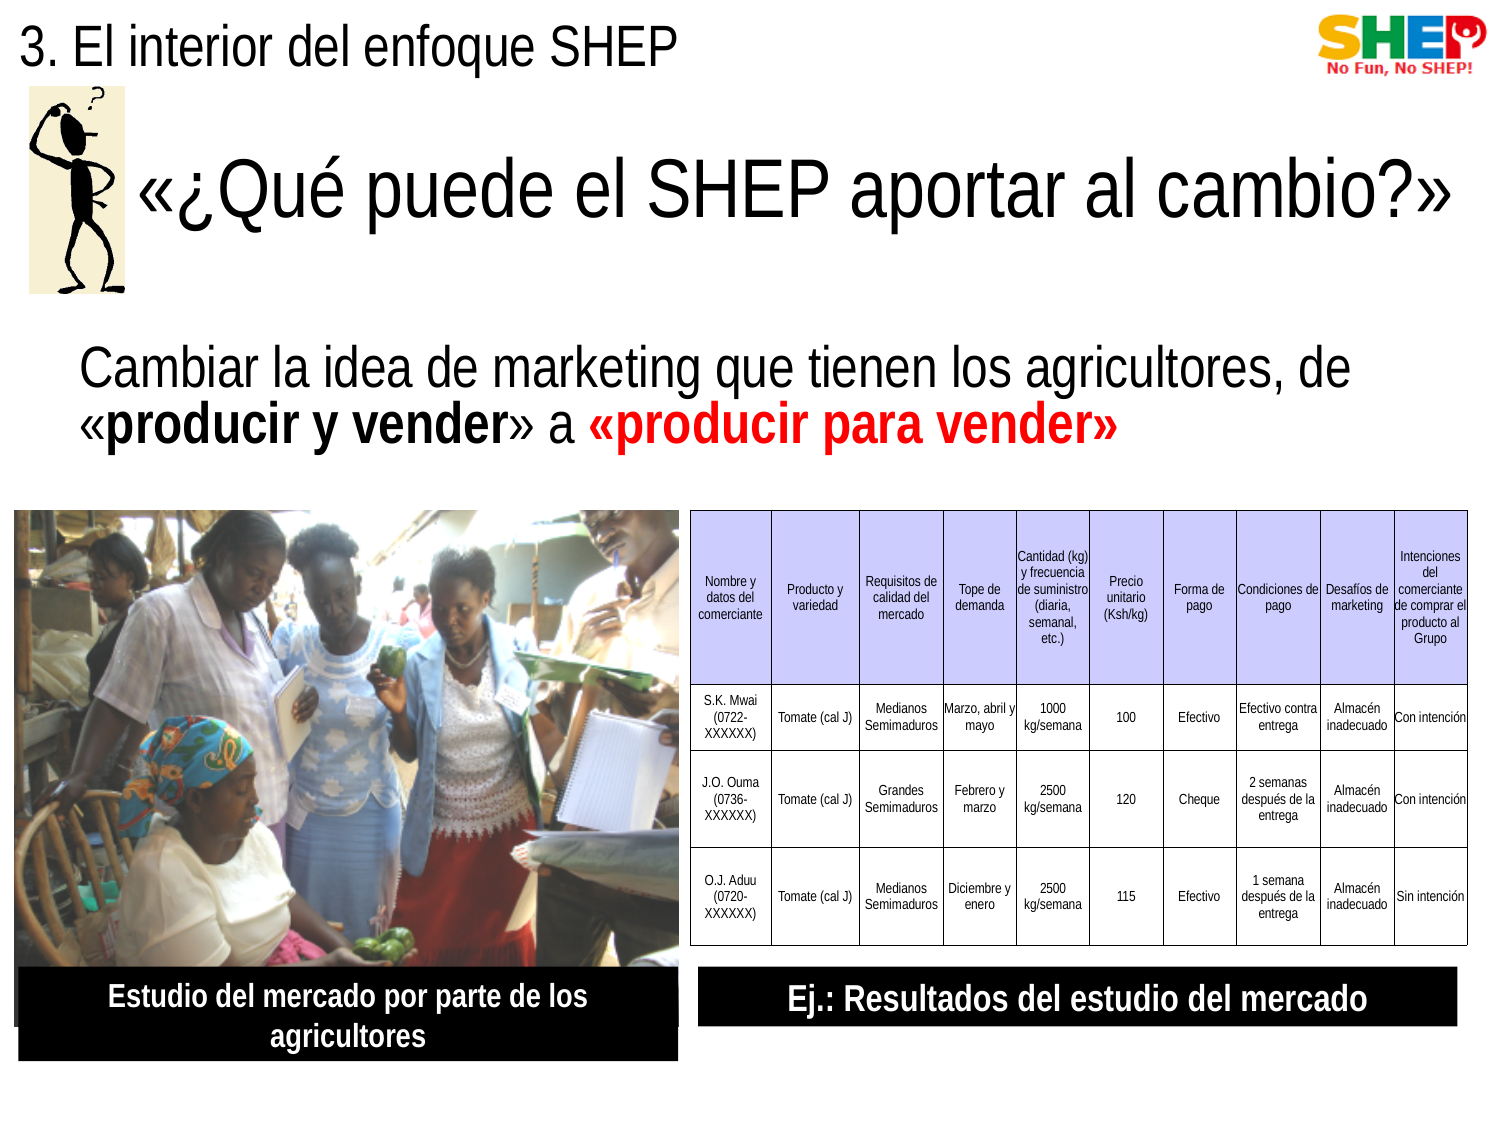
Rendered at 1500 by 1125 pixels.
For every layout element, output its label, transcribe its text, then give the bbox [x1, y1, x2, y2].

table_cell Efectivo [1164, 848, 1236, 945]
table_header Tope de demanda [944, 511, 1016, 684]
table_cell Tomate (cal J) [772, 685, 859, 750]
table_cell 115 [1090, 848, 1163, 945]
table_cell Almacén inadecuado [1321, 685, 1394, 750]
table_cell O.J. Aduu (0720-XXXXXX) [691, 848, 771, 945]
text_box Estudio del mercado por parte de los agricultores [18, 1027, 679, 1062]
table_cell Tomate (cal J) [772, 848, 859, 945]
table_cell 100 [1090, 685, 1163, 750]
table_cell Medianos Semimaduros [860, 848, 943, 945]
table_header Requisitos de calidad del mercado [860, 511, 943, 684]
picture [14, 510, 679, 1027]
table_cell Con intención [1395, 685, 1467, 750]
table_cell Efectivo contra entrega [1237, 685, 1320, 750]
table_cell Sin intención [1395, 848, 1467, 945]
table_header Precio unitario (Ksh/kg) [1090, 511, 1163, 684]
table_cell Grandes Semimaduros [860, 751, 943, 847]
table_cell Tomate (cal J) [772, 751, 859, 847]
table_cell Diciembre y enero [944, 848, 1016, 945]
table_cell Con intención [1395, 751, 1467, 847]
table_header Nombre y datos del comerciante [691, 511, 771, 684]
table_cell 2500 kg/semana [1017, 848, 1089, 945]
table_cell 1 semana después de la entrega [1237, 848, 1320, 945]
table_header Condiciones de pago [1237, 511, 1320, 684]
text_box Ej.: Resultados del estudio del mercado [698, 966, 1458, 1027]
table_cell J.O. Ouma (0736-XXXXXX) [691, 751, 771, 847]
text_box «¿Qué puede el SHEP aportar al cambio?» [125, 97, 1491, 283]
table_cell Marzo, abril y mayo [944, 685, 1016, 750]
table_header Producto y variedad [772, 511, 859, 684]
table_header Cantidad (kg) y frecuencia de suministro (diaria, semanal, etc.) [1017, 511, 1089, 684]
text_box Cambiar la idea de marketing que tienen los agricultores, de «producir y vender» a «producir para vender» [64, 334, 1466, 493]
table_cell Cheque [1164, 751, 1236, 847]
table_header Intenciones del comerciante de comprar el producto al Grupo [1395, 511, 1467, 684]
table_header Desafíos de marketing [1321, 511, 1394, 684]
table_cell 2 semanas después de la entrega [1237, 751, 1320, 847]
table_cell Medianos Semimaduros [860, 685, 943, 750]
table_cell Almacén inadecuado [1321, 848, 1394, 945]
table_cell 1000 kg/semana [1017, 685, 1089, 750]
picture [29, 86, 125, 294]
table_cell 120 [1090, 751, 1163, 847]
table_header Forma de pago [1164, 511, 1236, 684]
table_cell Almacén inadecuado [1321, 751, 1394, 847]
text_box 3. El interior del enfoque SHEP [4, 0, 695, 86]
table_cell Febrero y marzo [944, 751, 1016, 847]
table_cell S.K. Mwai (0722-XXXXXX) [691, 685, 771, 750]
table_cell Efectivo [1164, 685, 1236, 750]
picture [1314, 11, 1491, 80]
table_cell 2500 kg/semana [1017, 751, 1089, 847]
